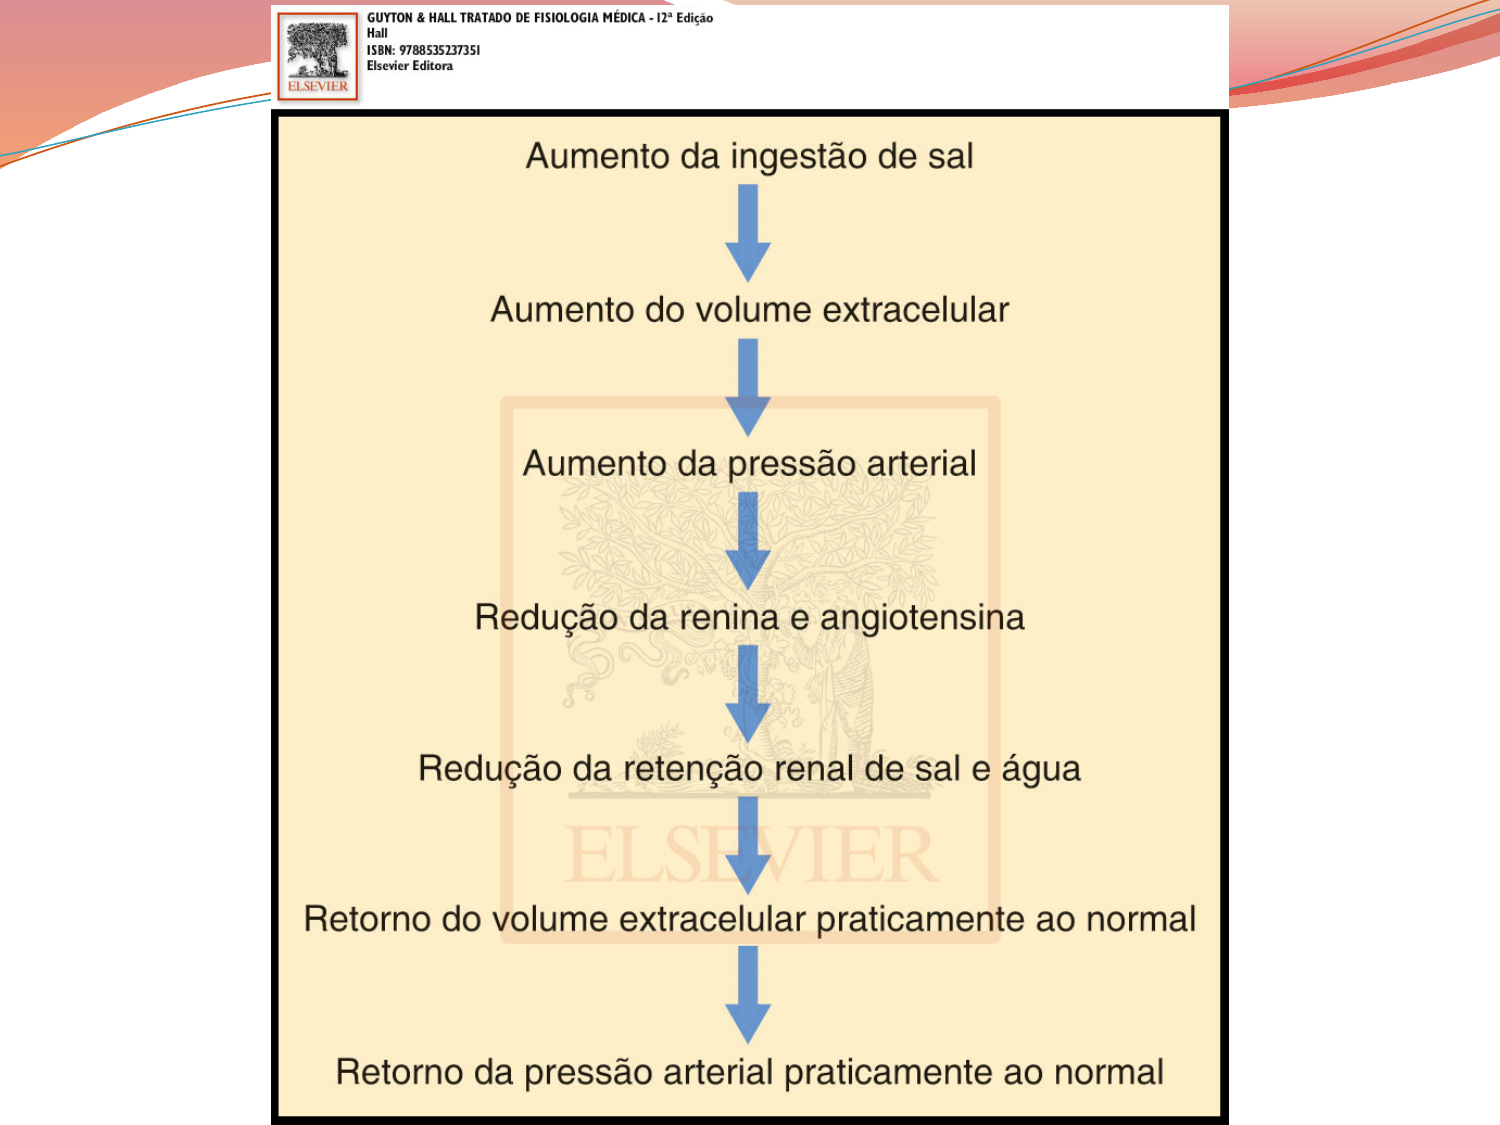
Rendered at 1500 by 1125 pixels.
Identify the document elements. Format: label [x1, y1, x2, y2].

list [271, 5, 1229, 1125]
